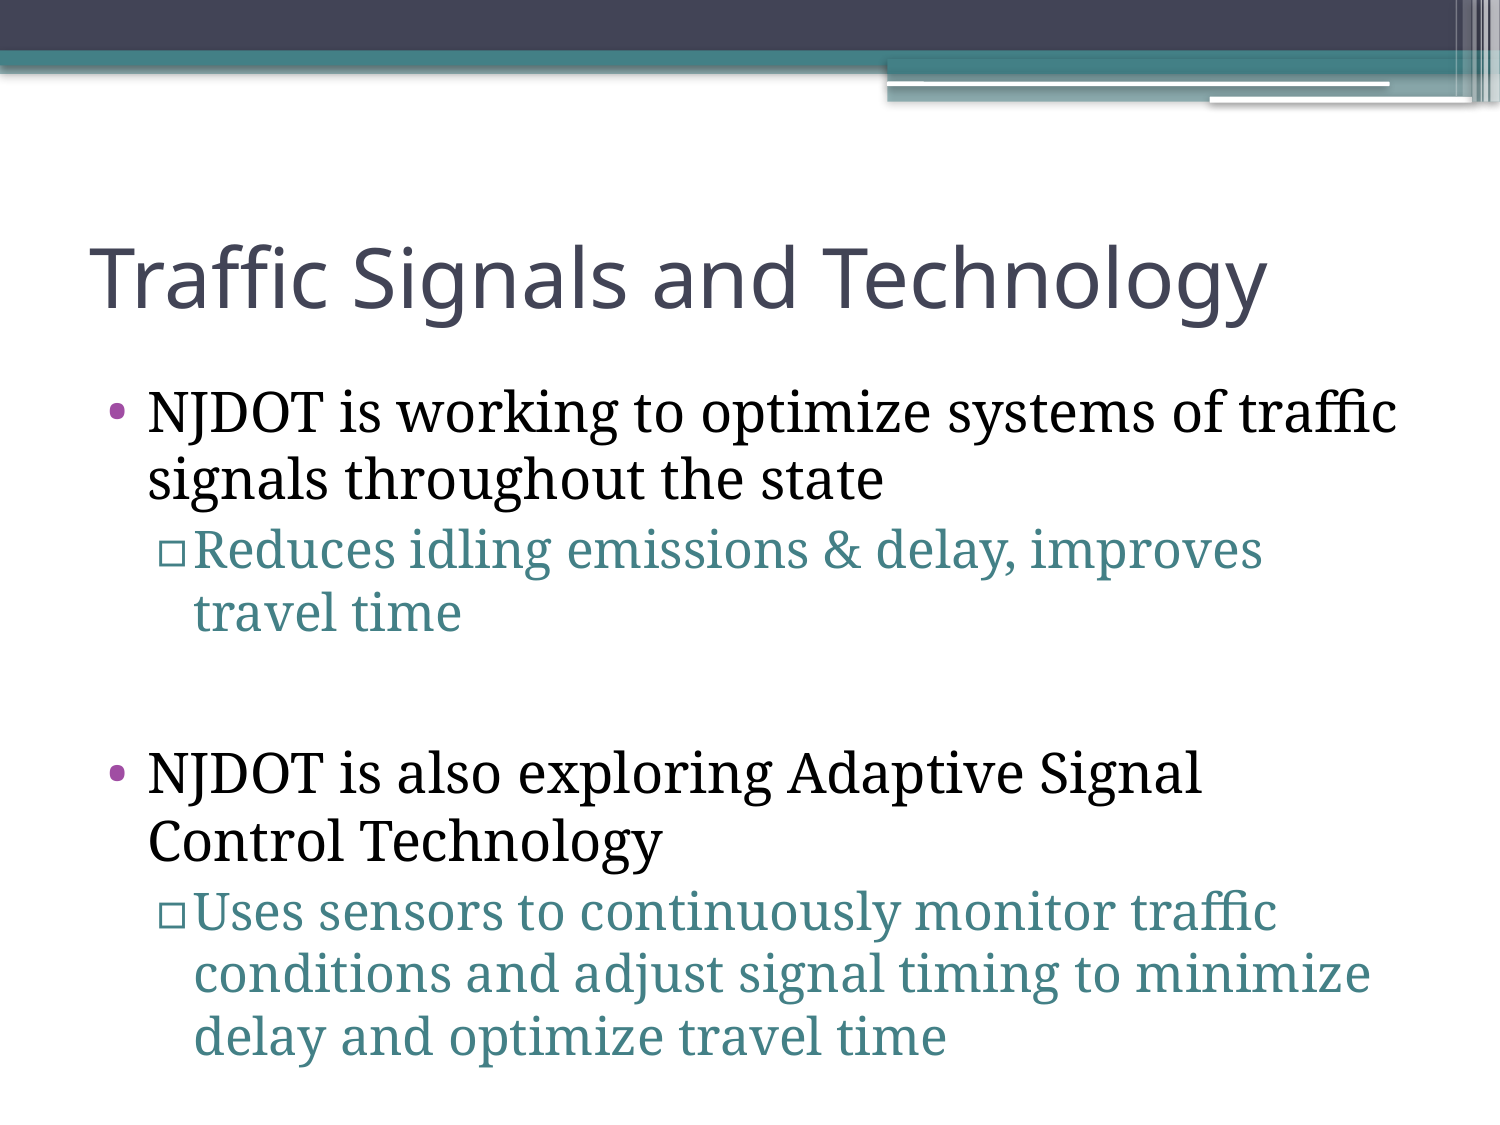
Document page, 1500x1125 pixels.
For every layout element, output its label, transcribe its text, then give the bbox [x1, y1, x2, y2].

list NJDOT is working to optimize systems of traffic signals throughout the state Reduces idling emissions & delay, improves travel time NJDOT is also exploring Adaptive Signal Control Technology Uses sensors to continuously monitor traffic conditions and adjust signal timing to minimize delay and optimize travel time [75, 368, 1425, 1079]
title Traffic Signals and Technology [75, 187, 1425, 363]
